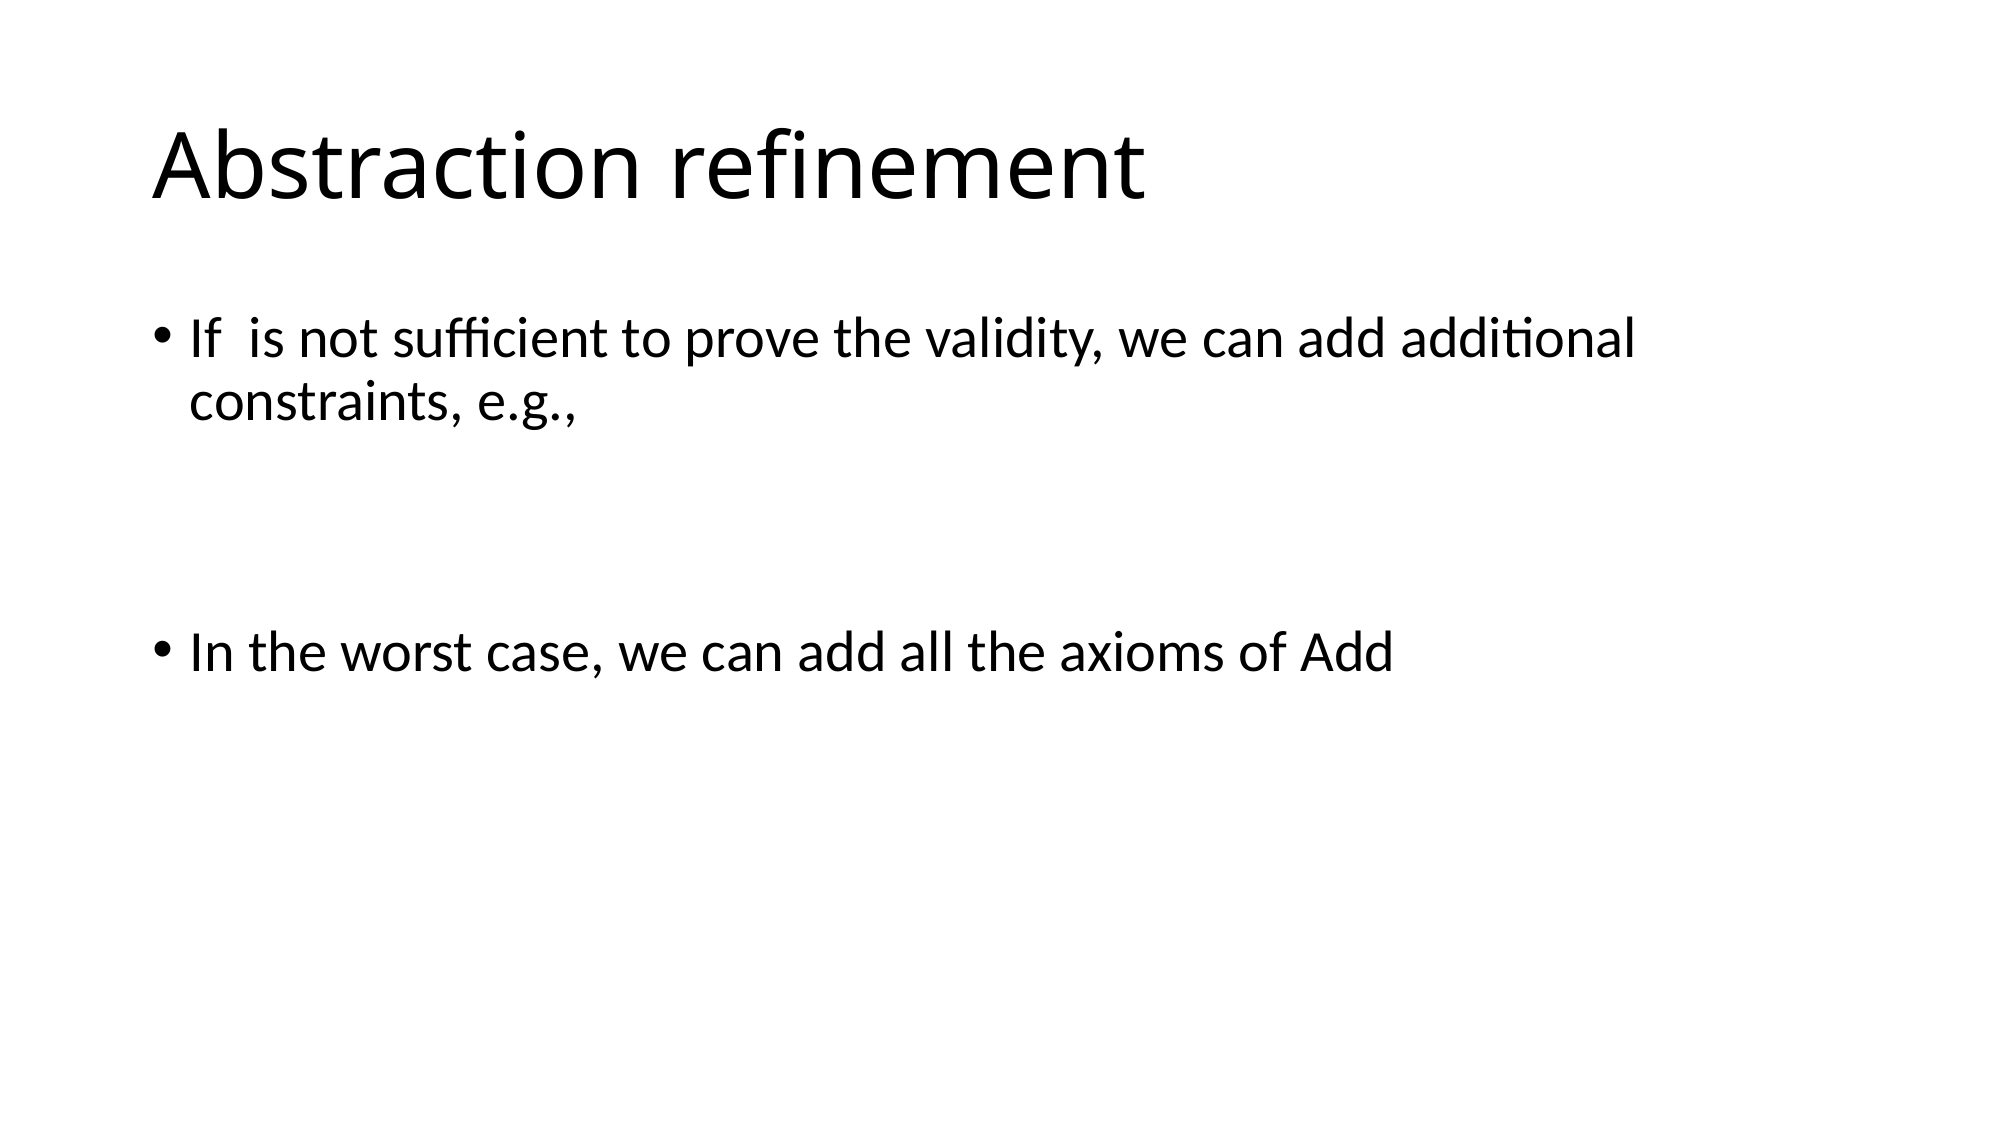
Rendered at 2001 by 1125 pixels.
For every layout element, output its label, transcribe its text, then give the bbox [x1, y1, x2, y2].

title Abstraction refinement [137, 59, 1863, 278]
